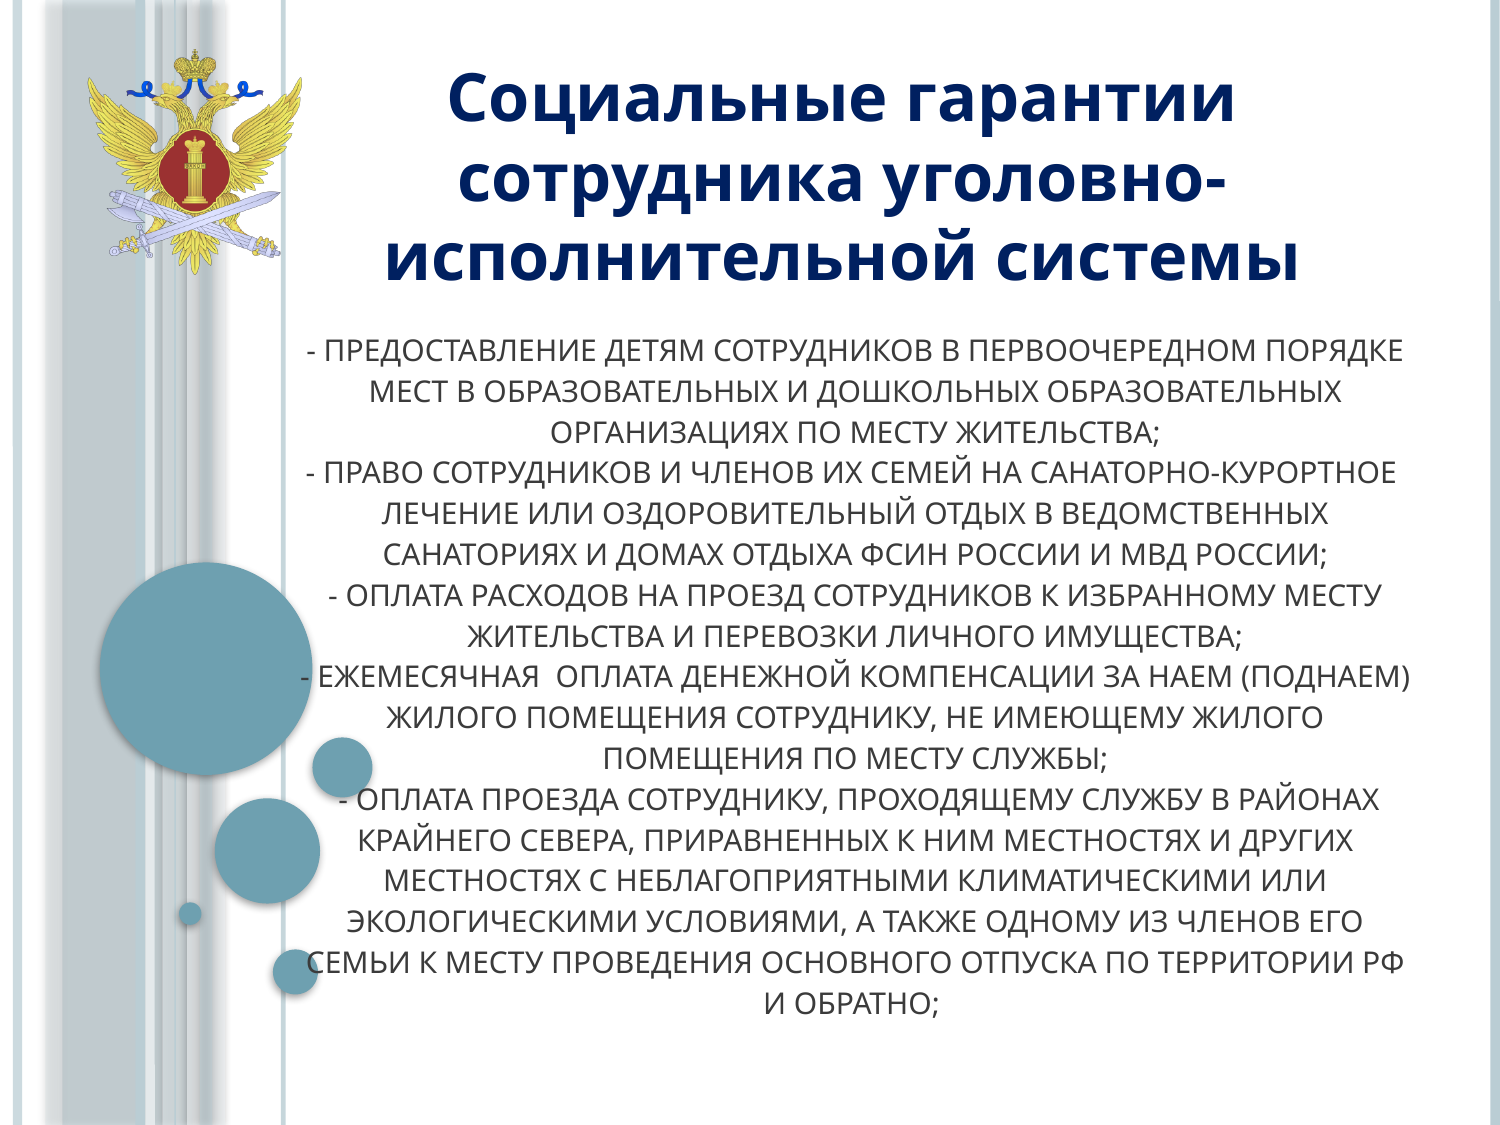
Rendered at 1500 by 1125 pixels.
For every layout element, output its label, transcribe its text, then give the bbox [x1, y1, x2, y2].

text_box Социальные гарантии сотрудника уголовно-исполнительной системы [281, 46, 1404, 302]
picture [86, 49, 302, 276]
title - Предоставление детям сотрудников в первоочередном порядке мест в образовательных и дошкольных образовательных организациях по месту жительства; - Право сотрудников и членов их семей на санаторно-курортное лечение или оздоровительный отдых в ведомственных санаториях и домах отдыха ФСИН России и МВД России; - Оплата расходов на проезд сотрудников к избранному месту жительства и перевозки личного имущества; - Ежемесячная оплата денежной компенсации за наем (поднаем) жилого помещения сотруднику, не имеющему жилого помещения по месту службы; - Оплата проезда сотруднику, проходящему службу в районах Крайнего Севера, приравненных к ним местностях и других местностях с неблагоприятными климатическими или экологическими условиями, а также одному из членов его семьи к месту проведения основного отпуска по территории РФ и обратно; [281, 316, 1430, 1055]
